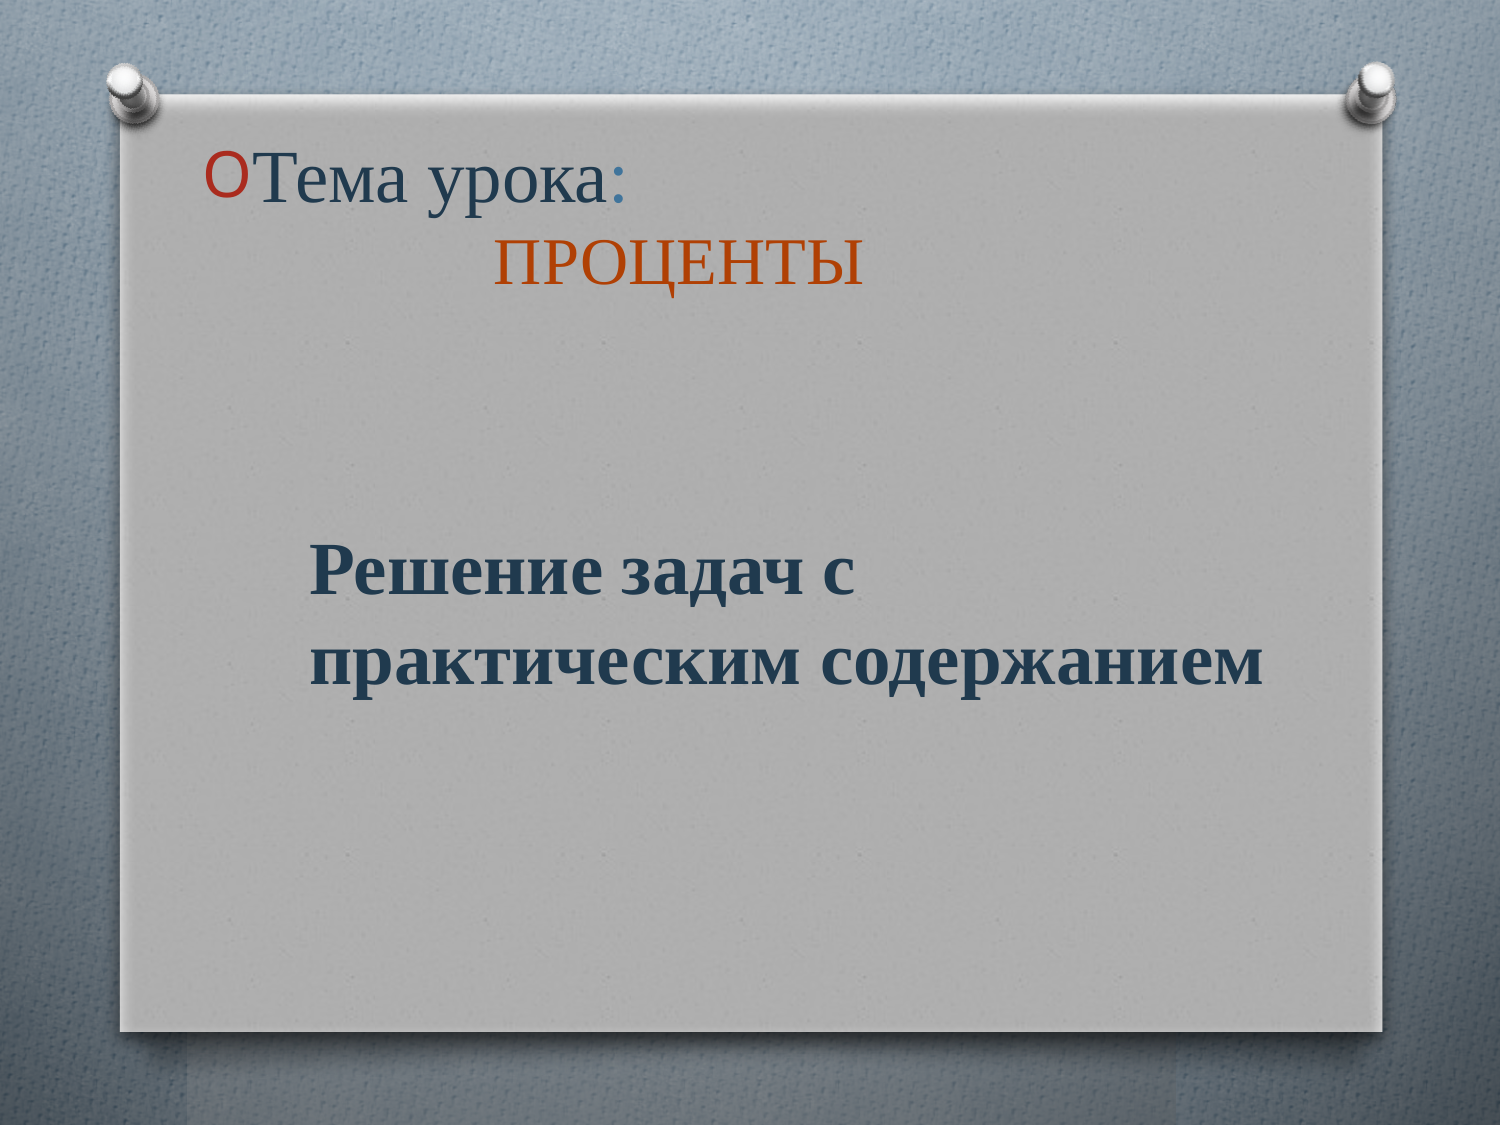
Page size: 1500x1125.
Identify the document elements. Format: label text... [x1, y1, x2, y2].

picture [1317, 35, 1439, 156]
list Тема урока: ПРОЦЕНТЫ [187, 120, 1238, 362]
picture [75, 29, 198, 153]
title Решение задач с практическим содержанием [294, 420, 1363, 799]
